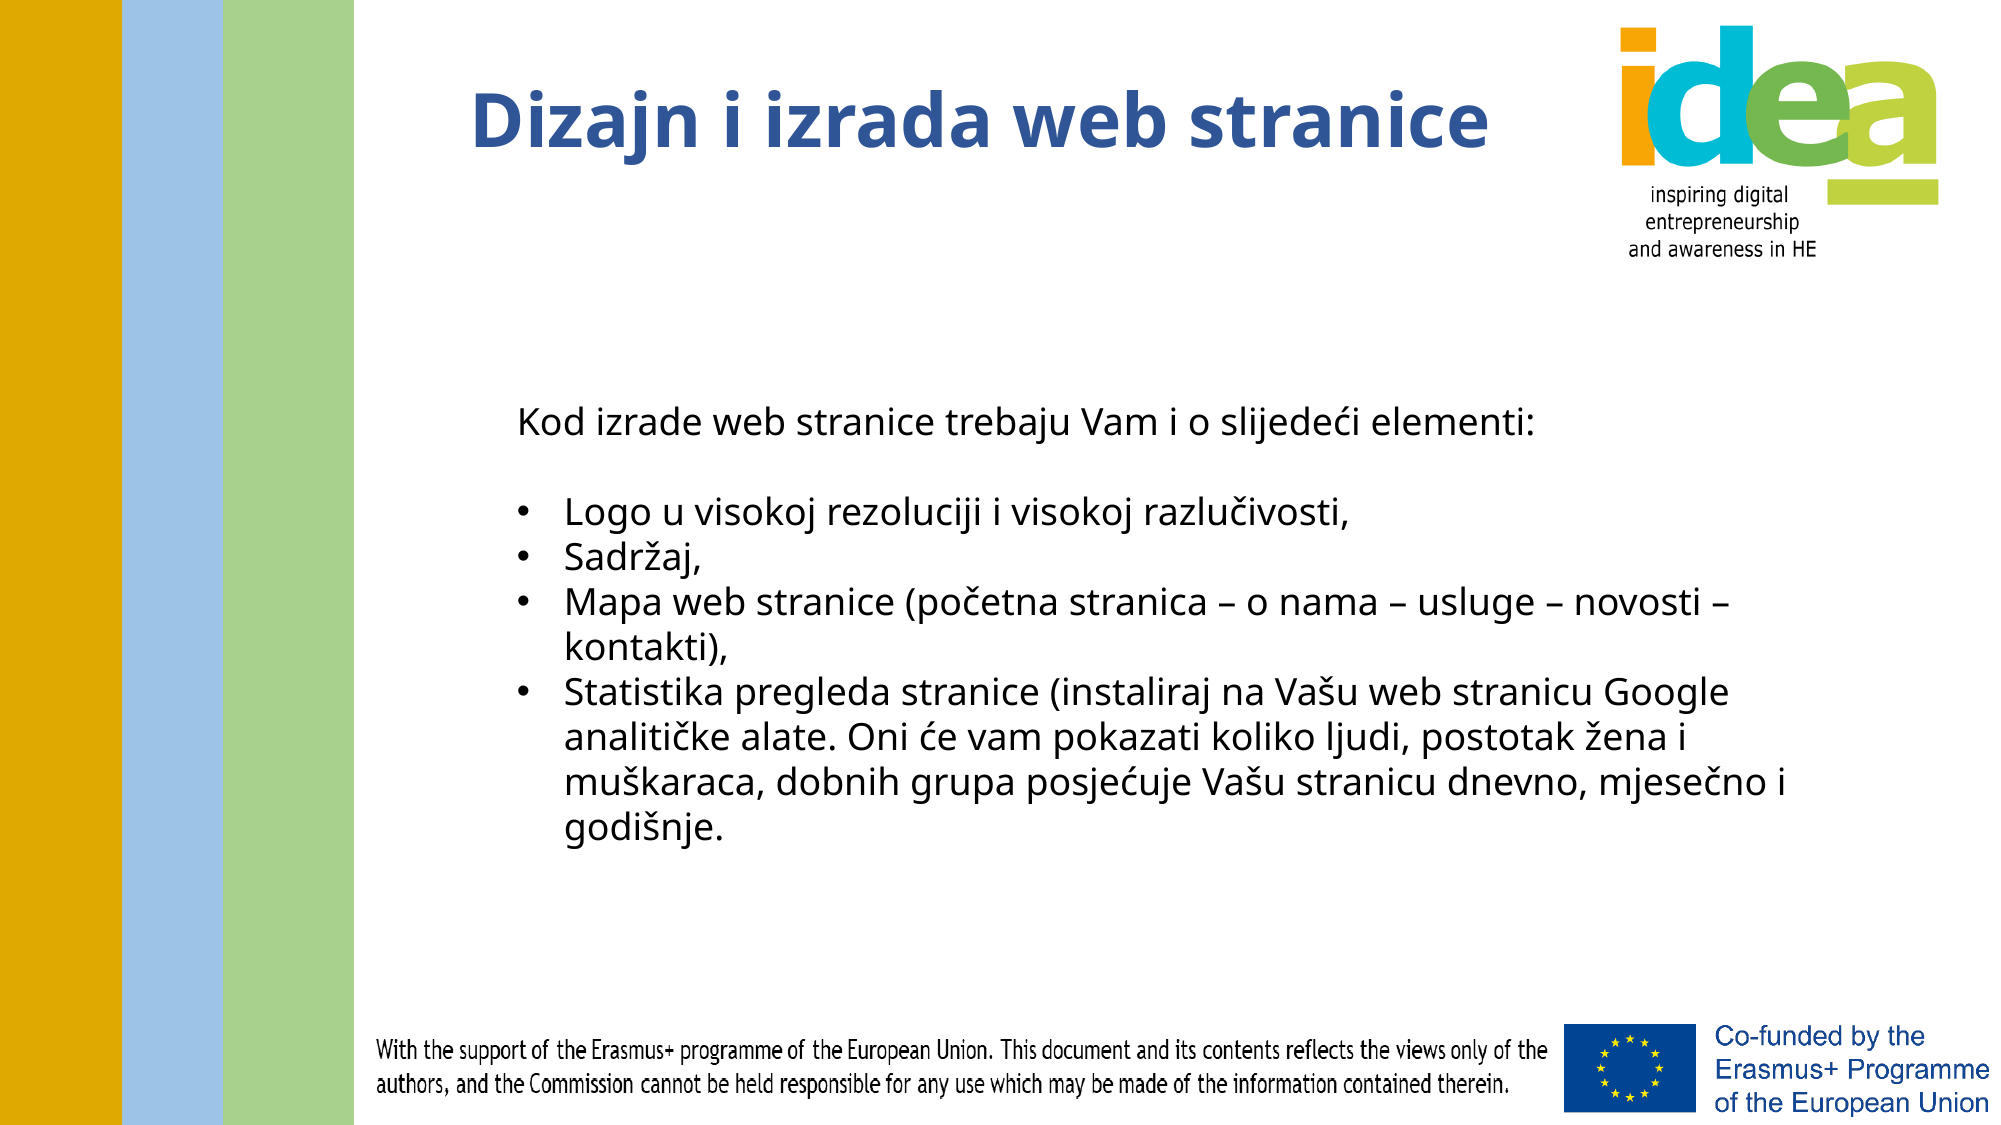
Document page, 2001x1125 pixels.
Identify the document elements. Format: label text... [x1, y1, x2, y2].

text_box Dizajn i izrada web stranice [454, 64, 1589, 170]
text_box Kod izrade web stranice trebaju Vam i o slijedeći elementi: Logo u visokoj rezoluciji i visokoj razlučivosti, Sadržaj, Mapa web stranice (početna stranica – o nama – usluge – novosti – kontakti), Statistika pregleda stranice (instaliraj na Vašu web stranicu Google analitičke alate. Oni će vam pokazati koliko ljudi, postotak žena i muškaraca, dobnih grupa posjećuje Vašu stranicu dnevno, mjesečno i godišnje. [502, 390, 1869, 901]
text_box [222, 0, 355, 1125]
text_box [466, 209, 1905, 990]
picture [363, 1024, 1989, 1118]
picture [1589, 7, 1964, 278]
text_box [123, 0, 222, 1125]
text_box [0, 0, 123, 1125]
